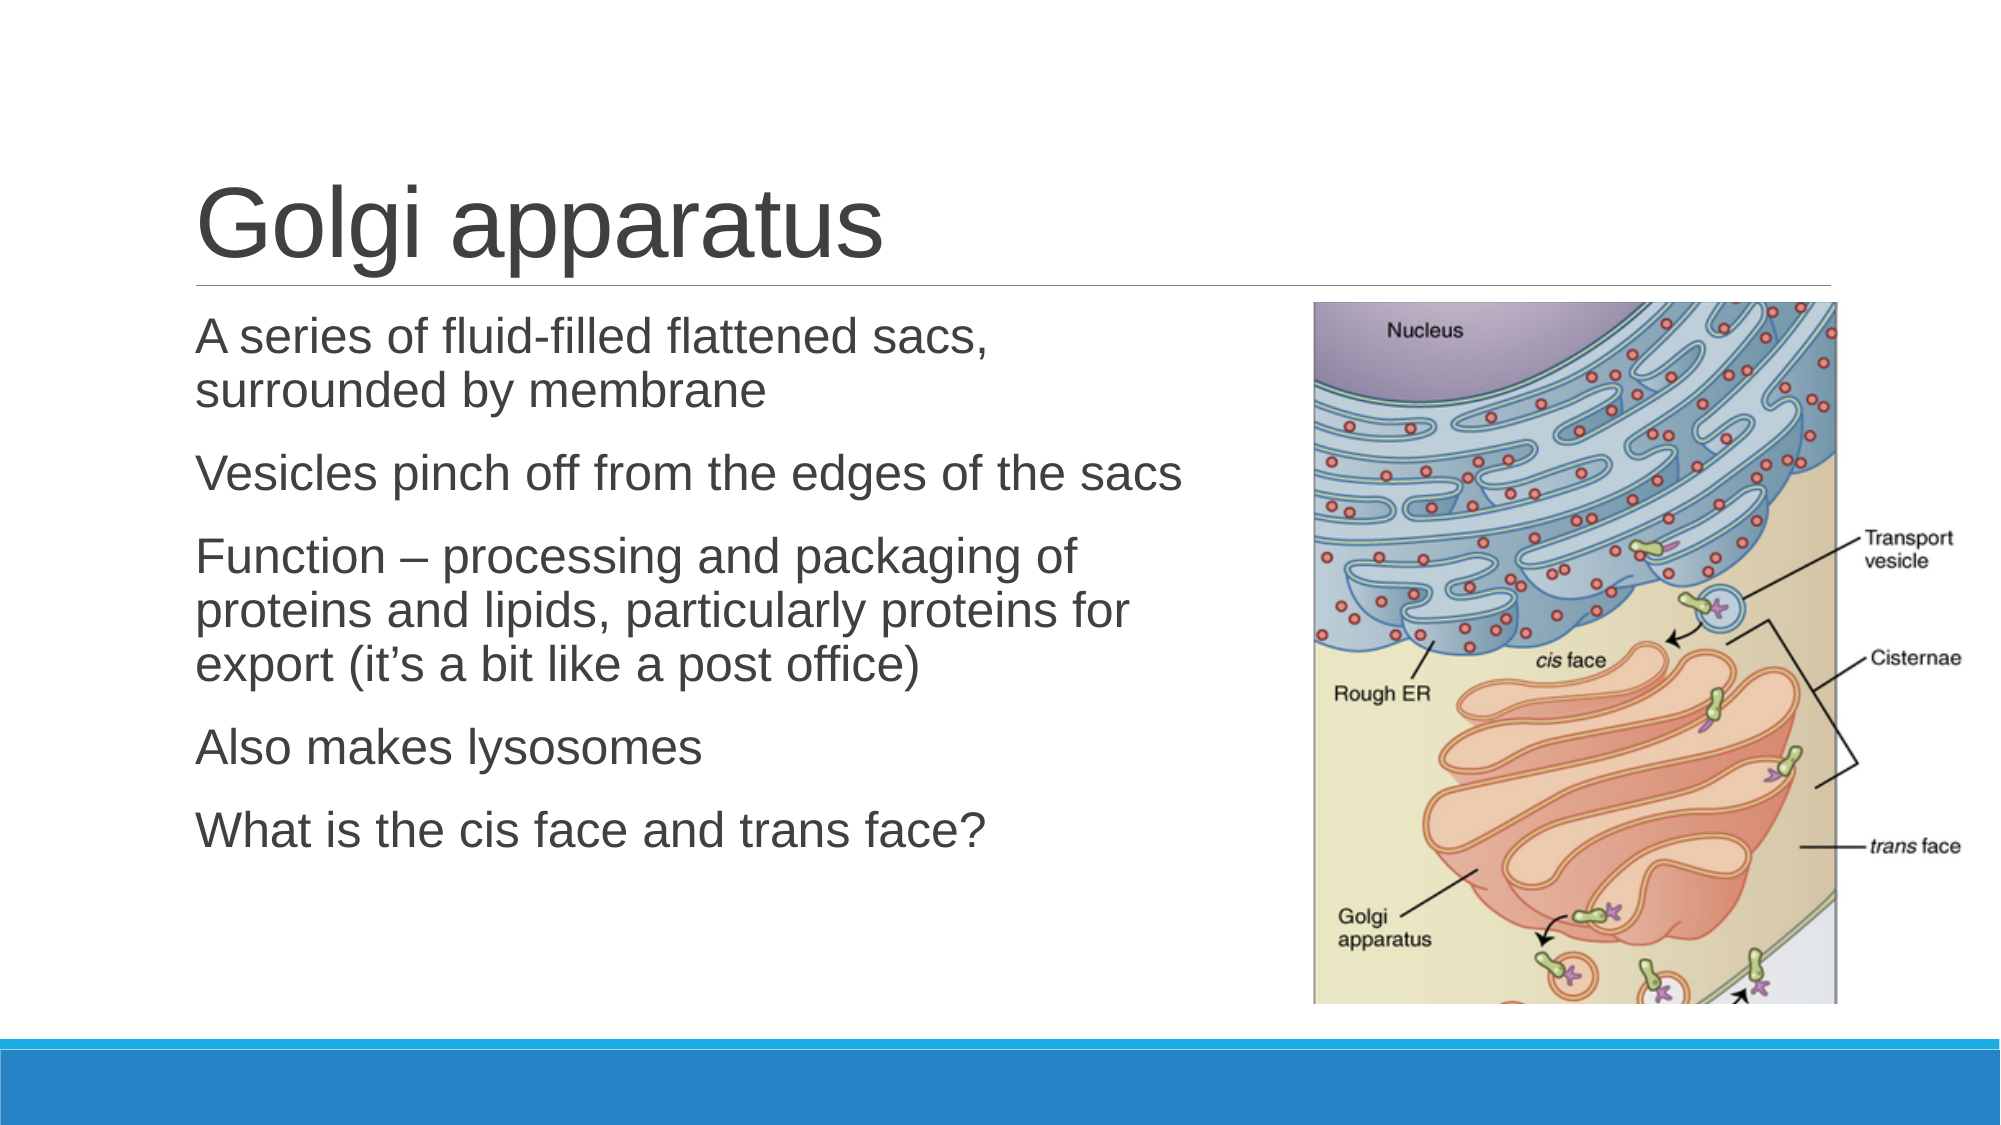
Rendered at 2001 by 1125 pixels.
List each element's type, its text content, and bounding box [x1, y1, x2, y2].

title Golgi apparatus [180, 47, 1830, 285]
picture [1312, 302, 1967, 1005]
list A series of fluid-filled flattened sacs, surrounded by membrane Vesicles pinch off from the edges of the sacs Function – processing and packaging of proteins and lipids, particularly proteins for export (it’s a bit like a post office) Also makes lysosomes What is the cis face and trans face? [180, 302, 1239, 963]
